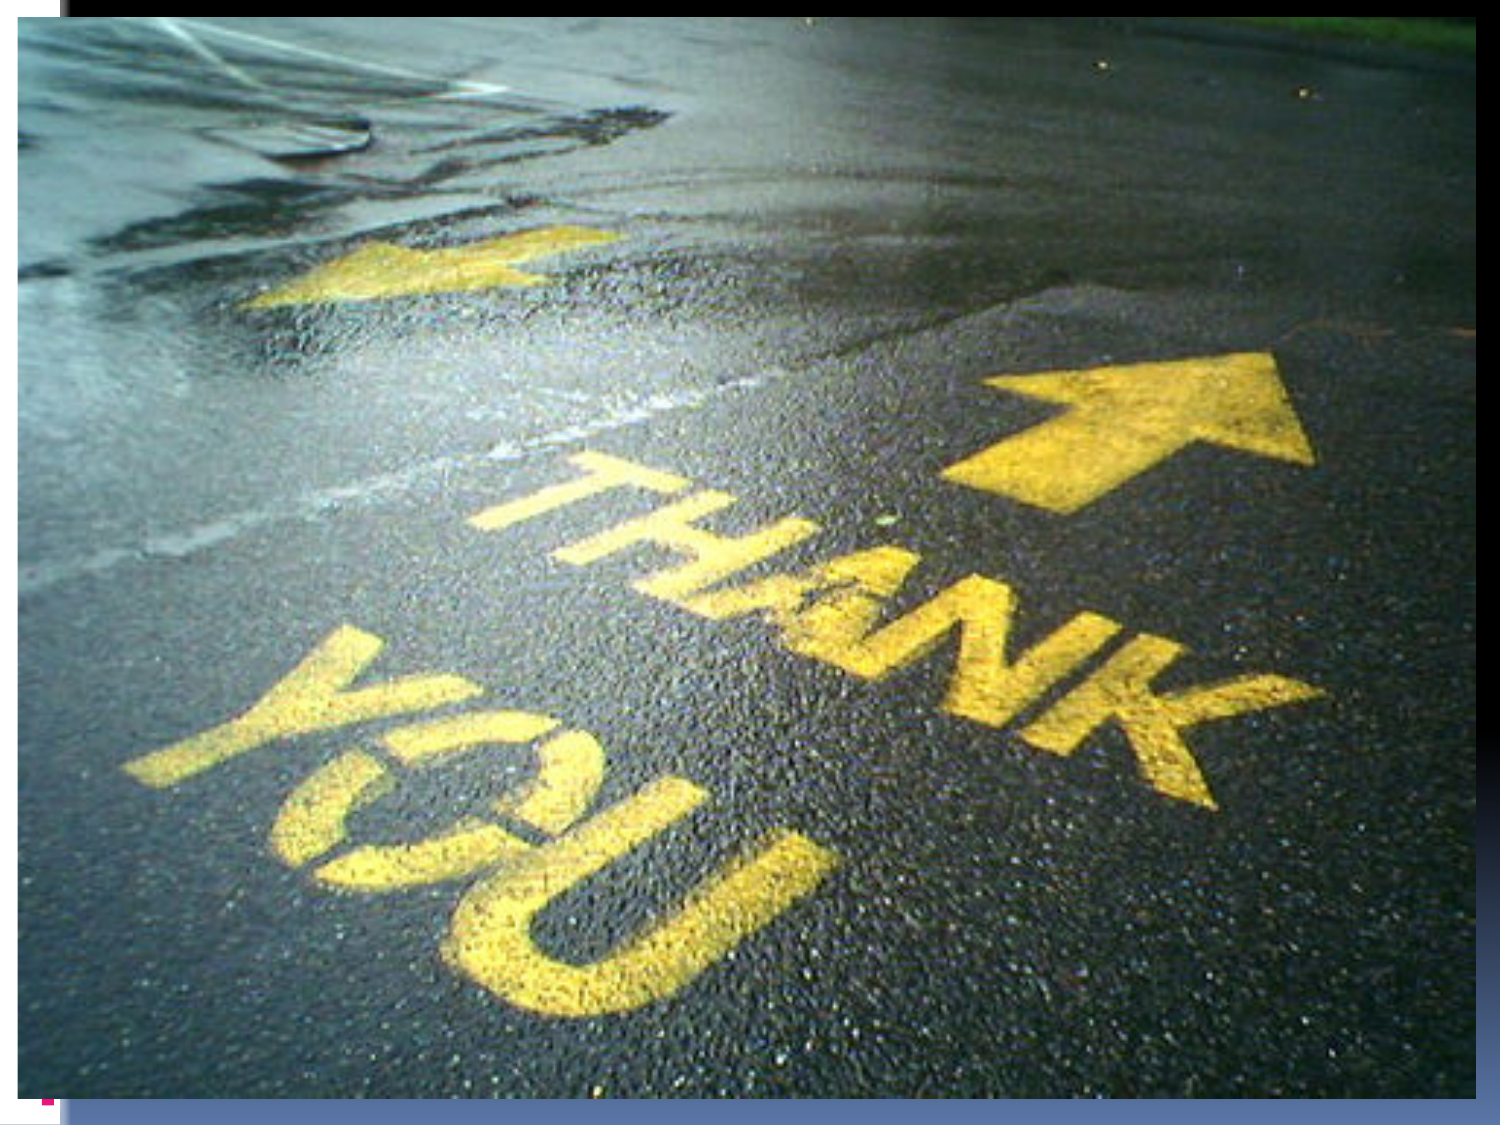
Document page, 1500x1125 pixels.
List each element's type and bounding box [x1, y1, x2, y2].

list [17, 17, 1477, 1105]
